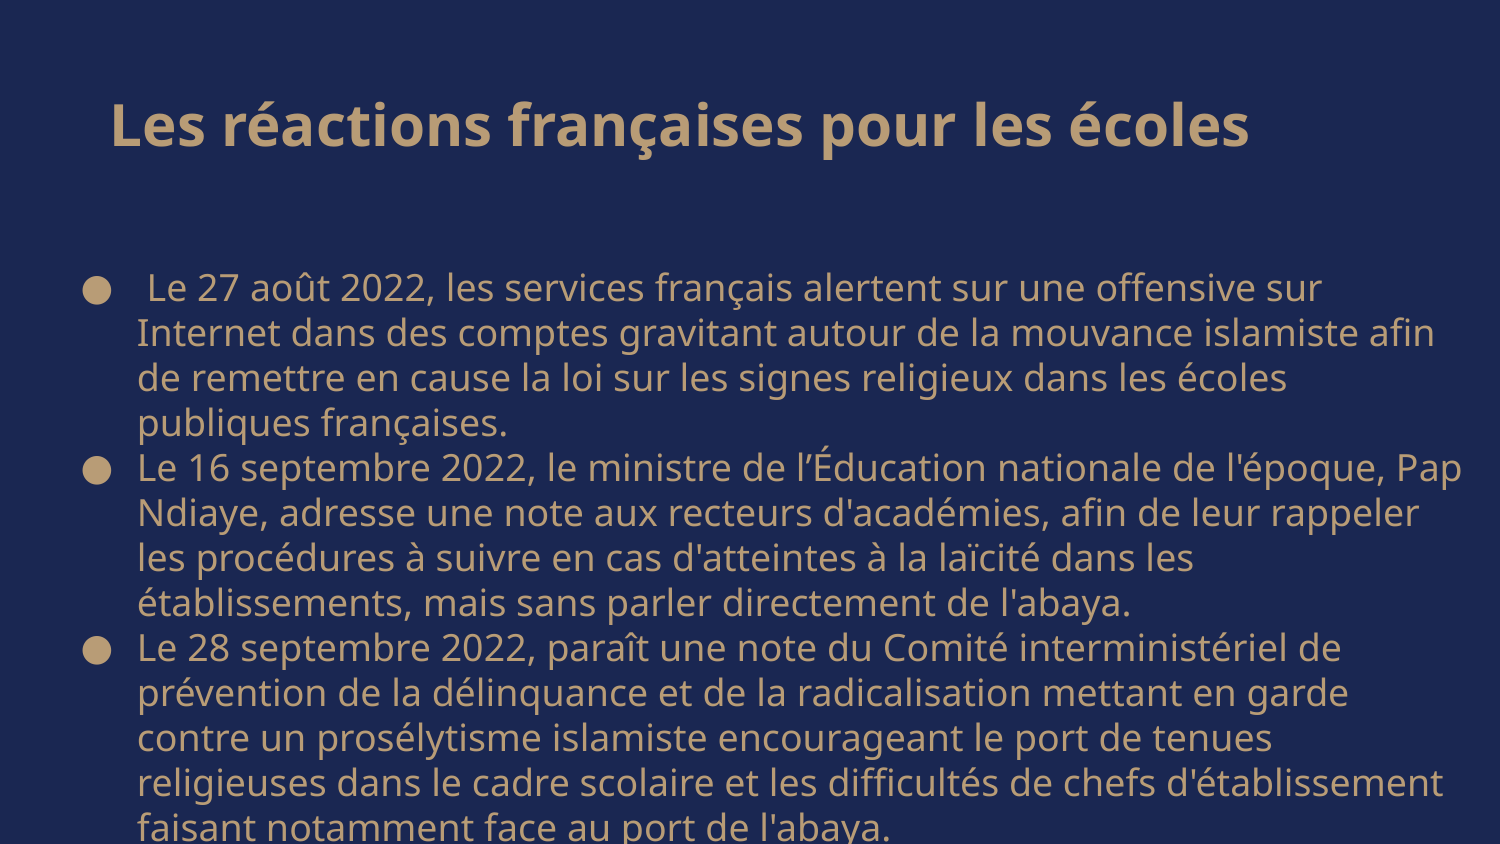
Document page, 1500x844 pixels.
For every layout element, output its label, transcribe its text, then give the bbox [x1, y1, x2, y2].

list Le 27 août 2022, les services français alertent sur une offensive sur Internet dans des comptes gravitant autour de la mouvance islamiste afin de remettre en cause la loi sur les signes religieux dans les écoles publiques françaises. Le 16 septembre 2022, le ministre de l’Éducation nationale de l'époque, Pap Ndiaye, adresse une note aux recteurs d'académies, afin de leur rappeler les procédures à suivre en cas d'atteintes à la laïcité dans les établissements, mais sans parler directement de l'abaya. Le 28 septembre 2022, paraît une note du Comité interministériel de prévention de la délinquance et de la radicalisation mettant en garde contre un prosélytisme islamiste encourageant le port de tenues religieuses dans le cadre scolaire et les difficultés de chefs d'établissement faisant notamment face au port de l'abaya. [46, 248, 1483, 750]
title Les réactions françaises pour les écoles [94, 72, 1406, 167]
